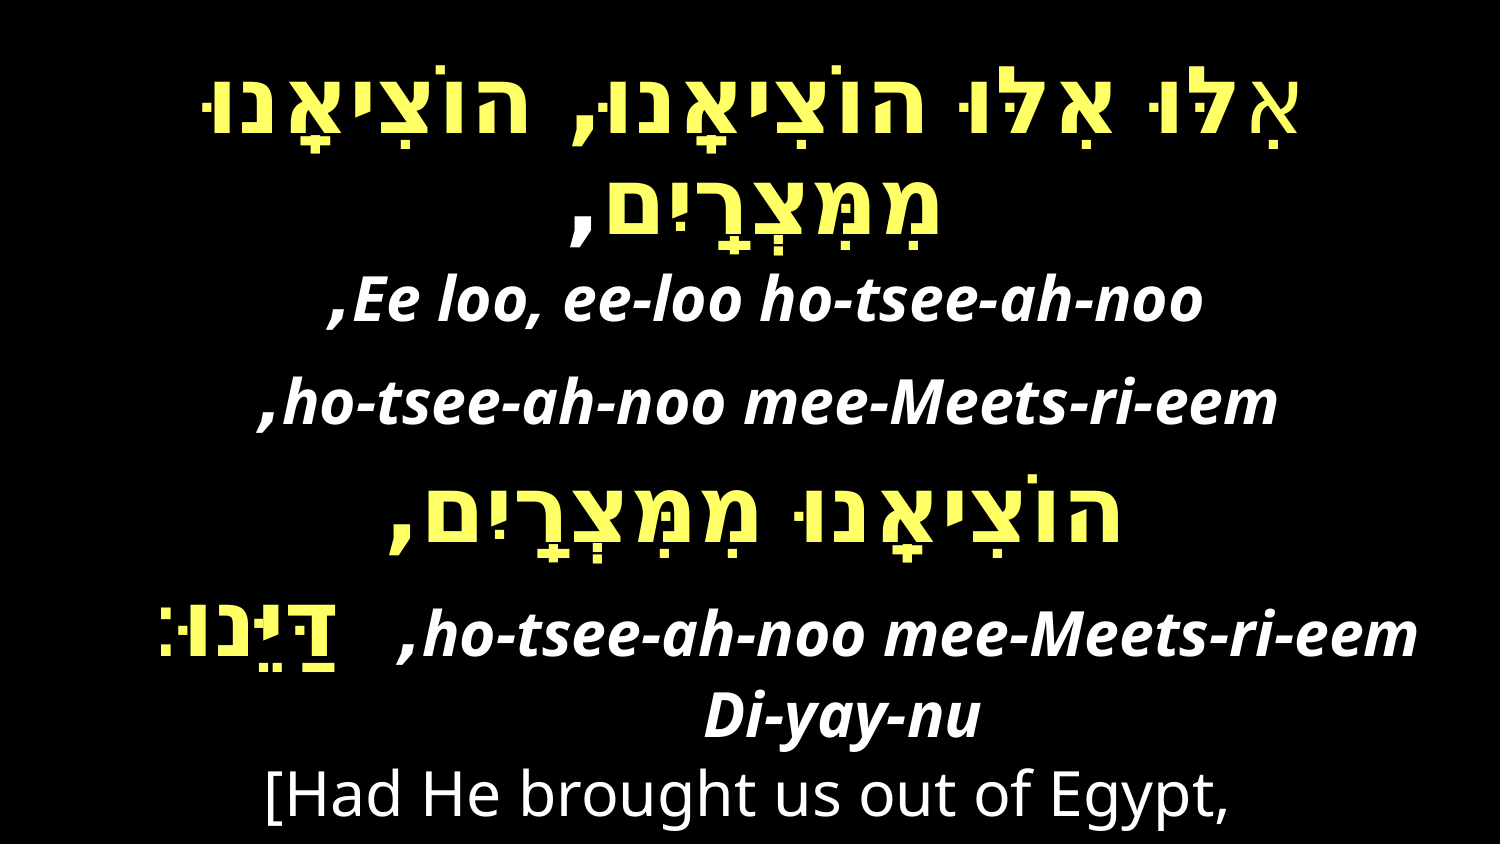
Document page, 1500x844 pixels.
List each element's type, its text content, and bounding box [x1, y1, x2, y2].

subtitle אִלּוּ אִלּוּ הוֹצִיאָֽנוּ, הוֹצִיאָֽנוּ מִמִּצְרַֽיִם, Ee loo, ee-loo ho-tsee-ah-noo, ho-tsee-ah-noo mee-Meets-ri-eem, הוֹצִיאָֽנוּ מִמִּצְרַֽיִם, ho-tsee-ah-noo mee-Meets-ri-eem, דַּיֵּנוּ: Di-yay-nu [Had He brought us out of Egypt, It would have been enough.] [75, 46, 1438, 785]
